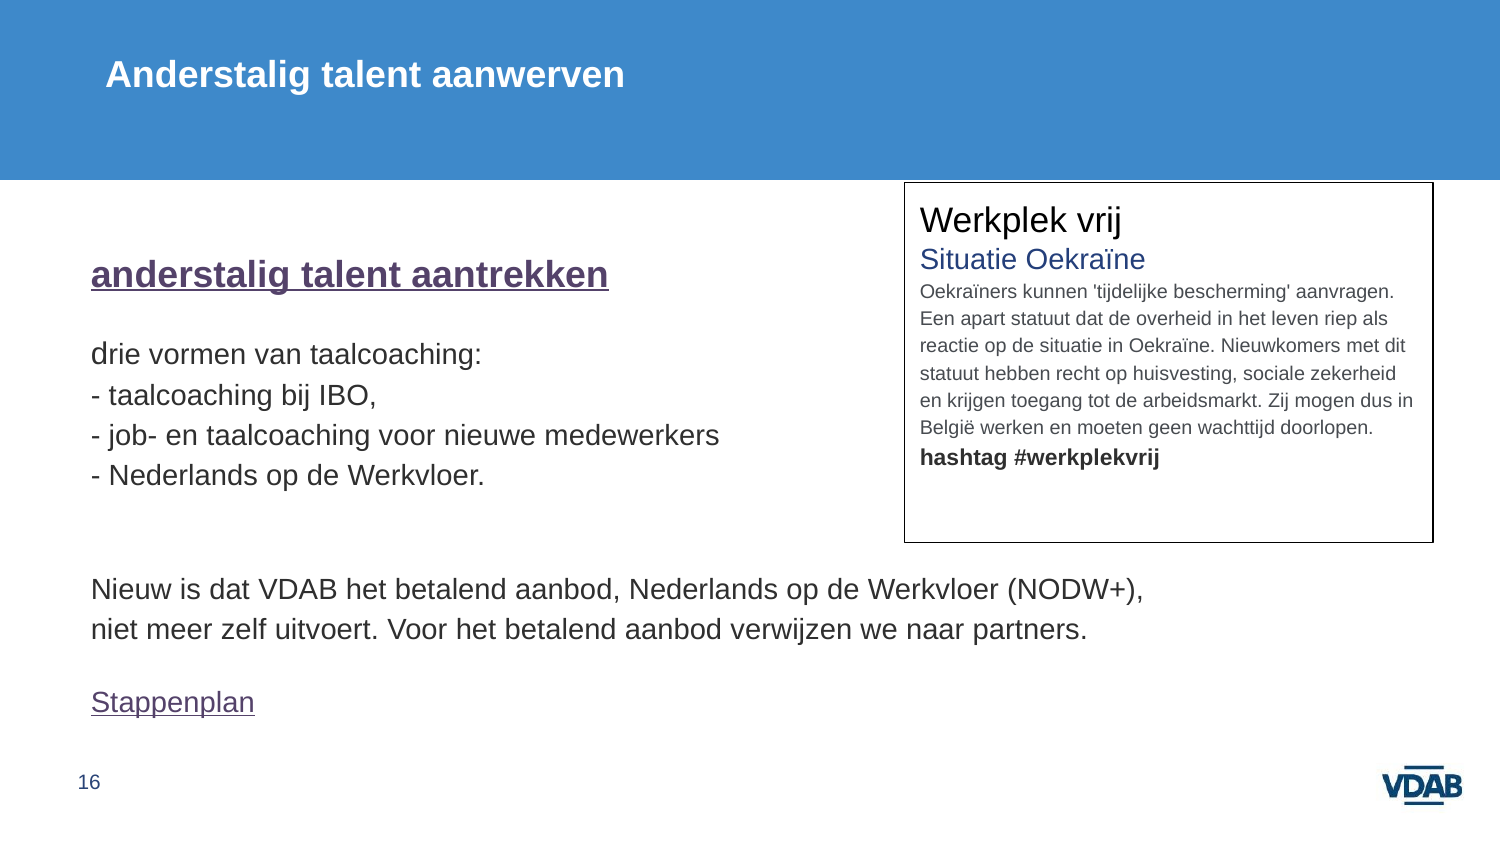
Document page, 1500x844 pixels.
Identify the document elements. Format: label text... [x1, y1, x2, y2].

slide_number 16 [25, 749, 116, 814]
picture [0, 180, 1500, 844]
text_box Werkplek vrij Situatie Oekraïne Oekraïners kunnen 'tijdelijke bescherming' aanvragen. Een apart statuut dat de overheid in het leven riep als reactie op de situatie in Oekraïne. Nieuwkomers met dit statuut hebben recht op huisvesting, sociale zekerheid en krijgen toegang tot de arbeidsmarkt. Zij mogen dus in België werken en moeten geen wachttijd doorlopen. hashtag #werkplekvrij [904, 182, 1433, 543]
title Anderstalig talent aanwerven [105, 49, 1139, 183]
list anderstalig talent aantrekken drie vormen van taalcoaching: - taalcoaching bij IBO, - job- en taalcoaching voor nieuwe medewerkers - Nederlands op de Werkvloer. Nieuw is dat VDAB het betalend aanbod, Nederlands op de Werkvloer (NODW+), niet meer zelf uitvoert. Voor het betalend aanbod verwijzen we naar partners. Stappenplan [90, 242, 1194, 623]
